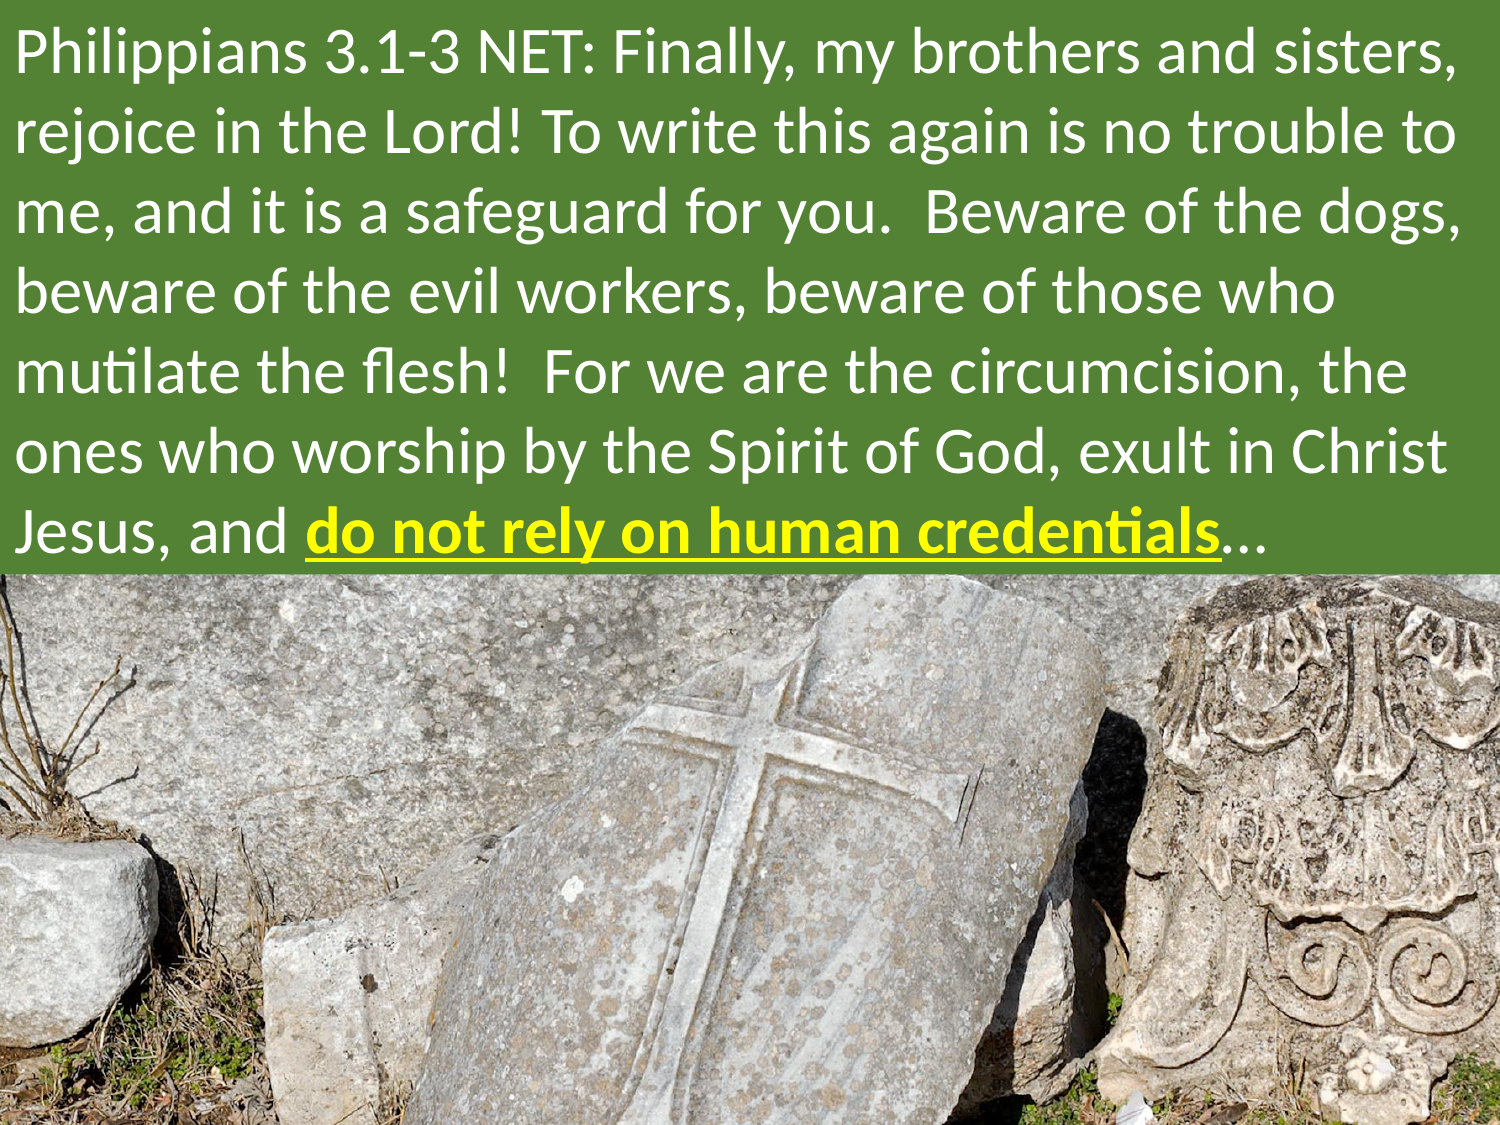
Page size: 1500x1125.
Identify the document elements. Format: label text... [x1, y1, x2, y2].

text_box Philippians 3.1-3 NET: Finally, my brothers and sisters, rejoice in the Lord! To write this again is no trouble to me, and it is a safeguard for you. Beware of the dogs, beware of the evil workers, beware of those who mutilate the flesh! For we are the circumcision, the ones who worship by the Spirit of God, exult in Christ Jesus, and do not rely on human credentials… [0, 0, 1500, 389]
picture [0, 389, 1500, 1125]
